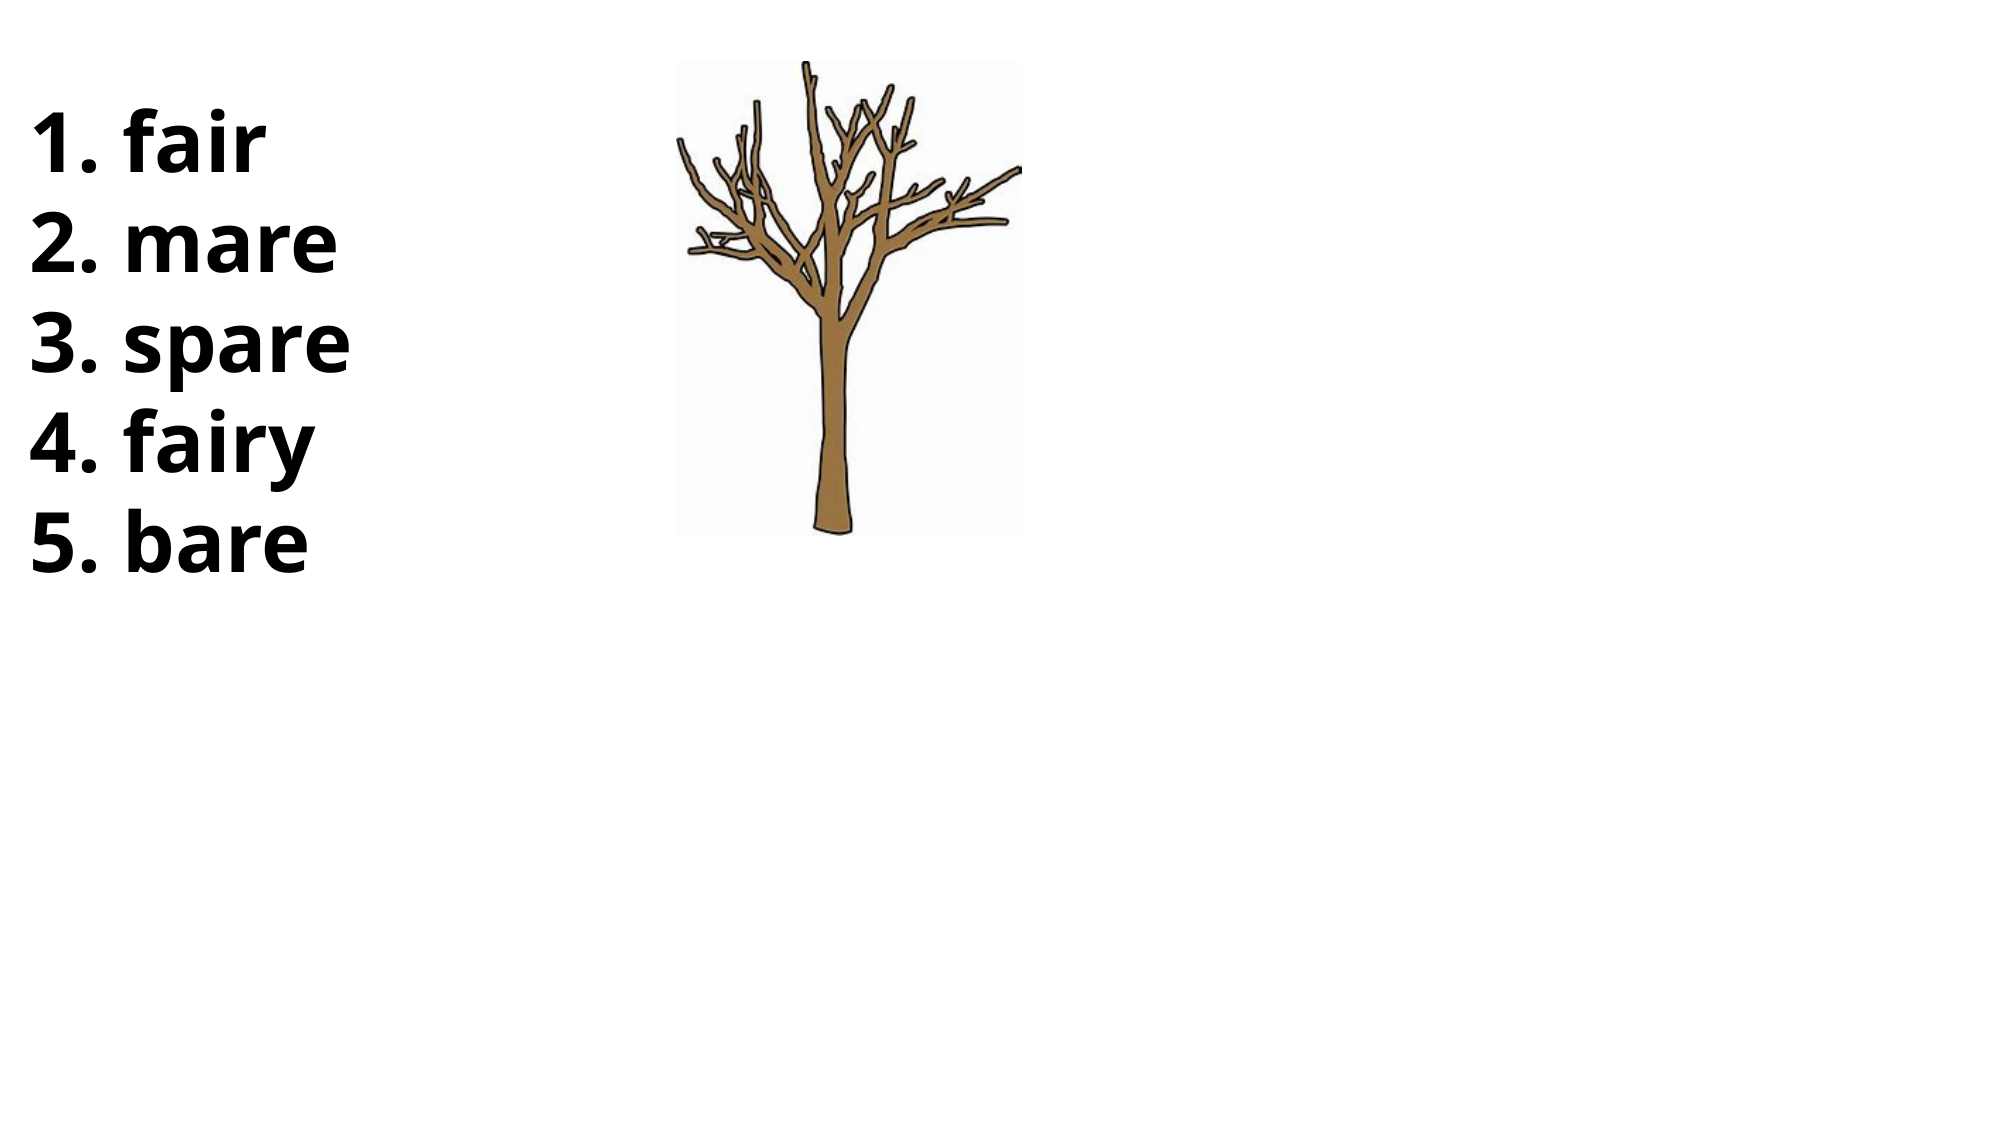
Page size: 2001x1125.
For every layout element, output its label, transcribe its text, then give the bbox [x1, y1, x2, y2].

picture [676, 61, 1022, 536]
text_box fair mare spare fairy bare [14, 82, 622, 597]
